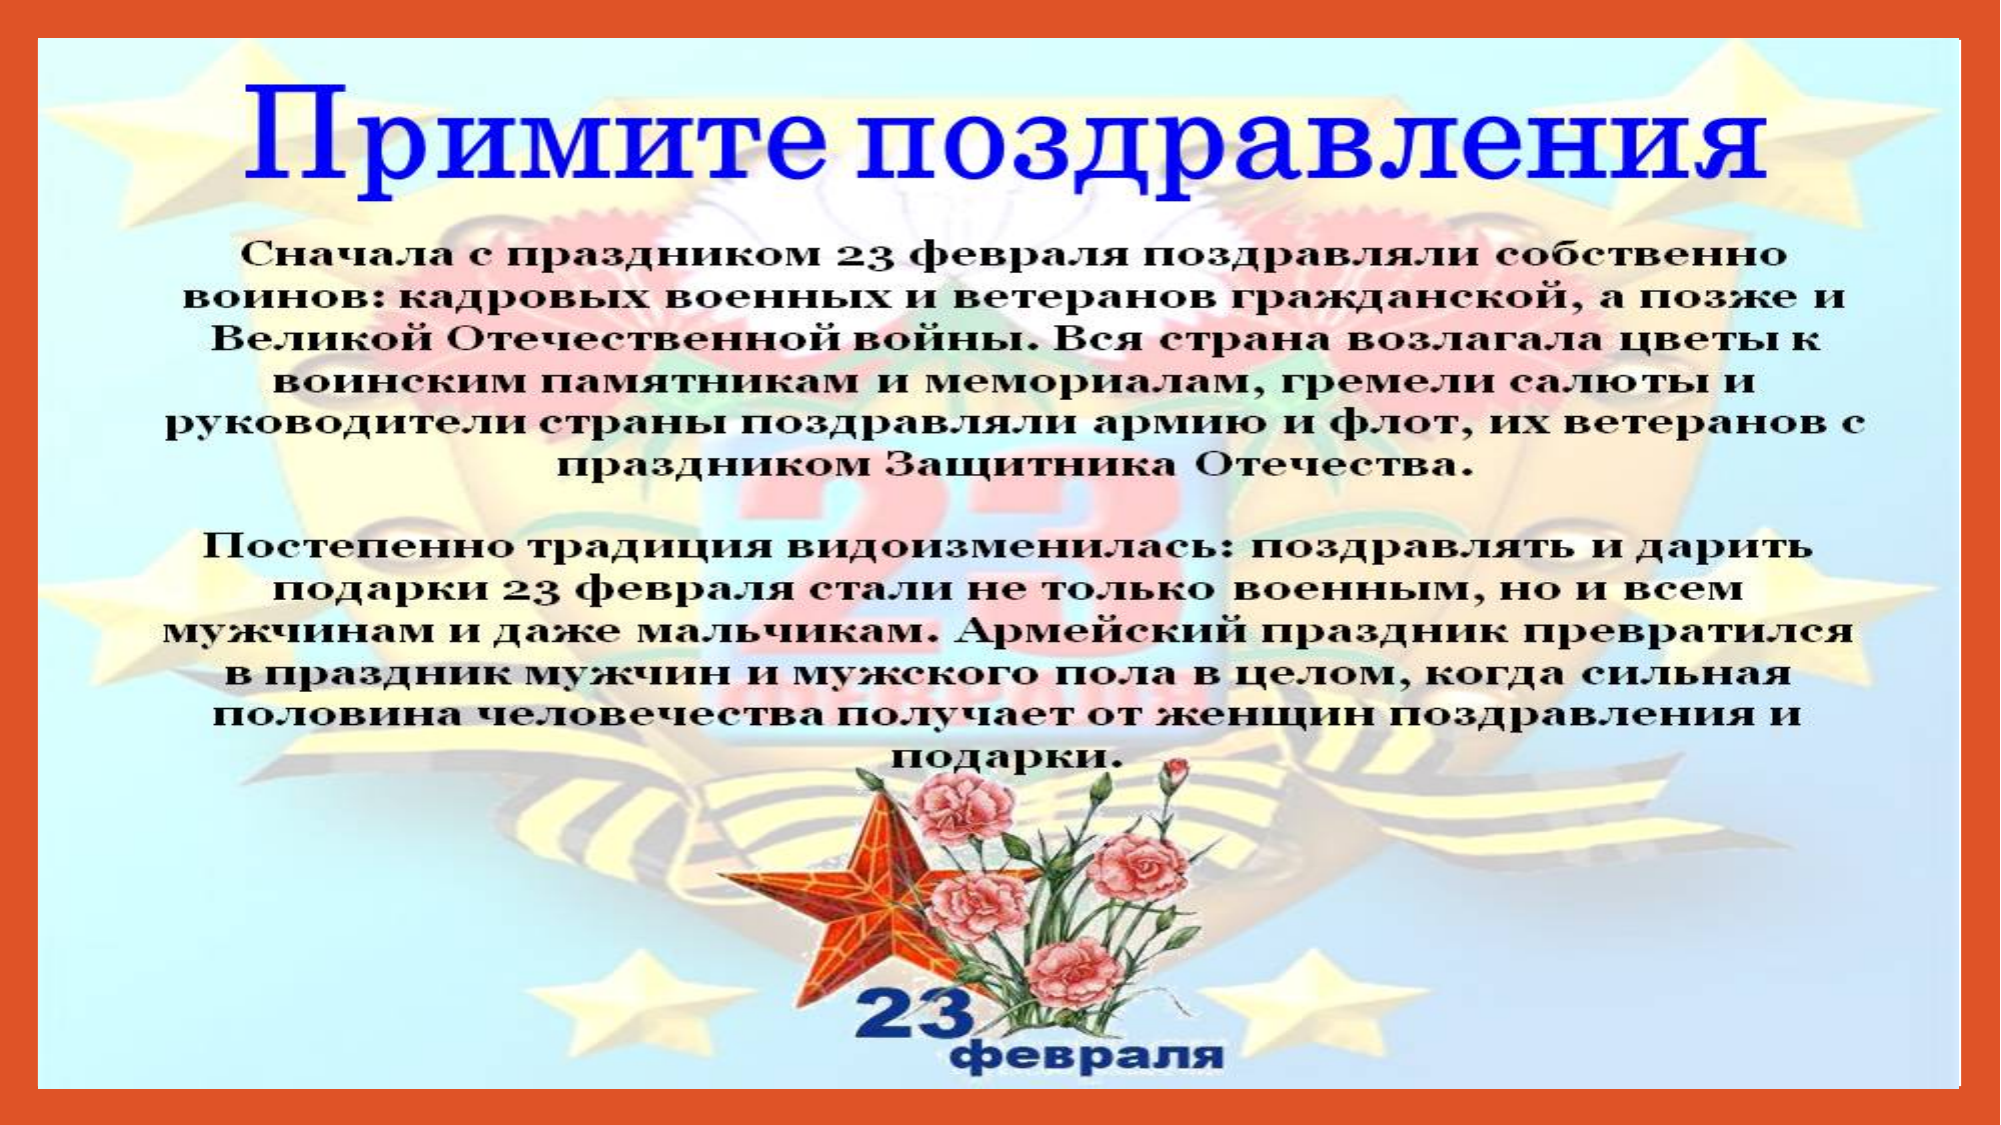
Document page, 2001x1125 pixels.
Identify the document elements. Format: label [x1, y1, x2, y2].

list [38, 38, 1960, 1090]
